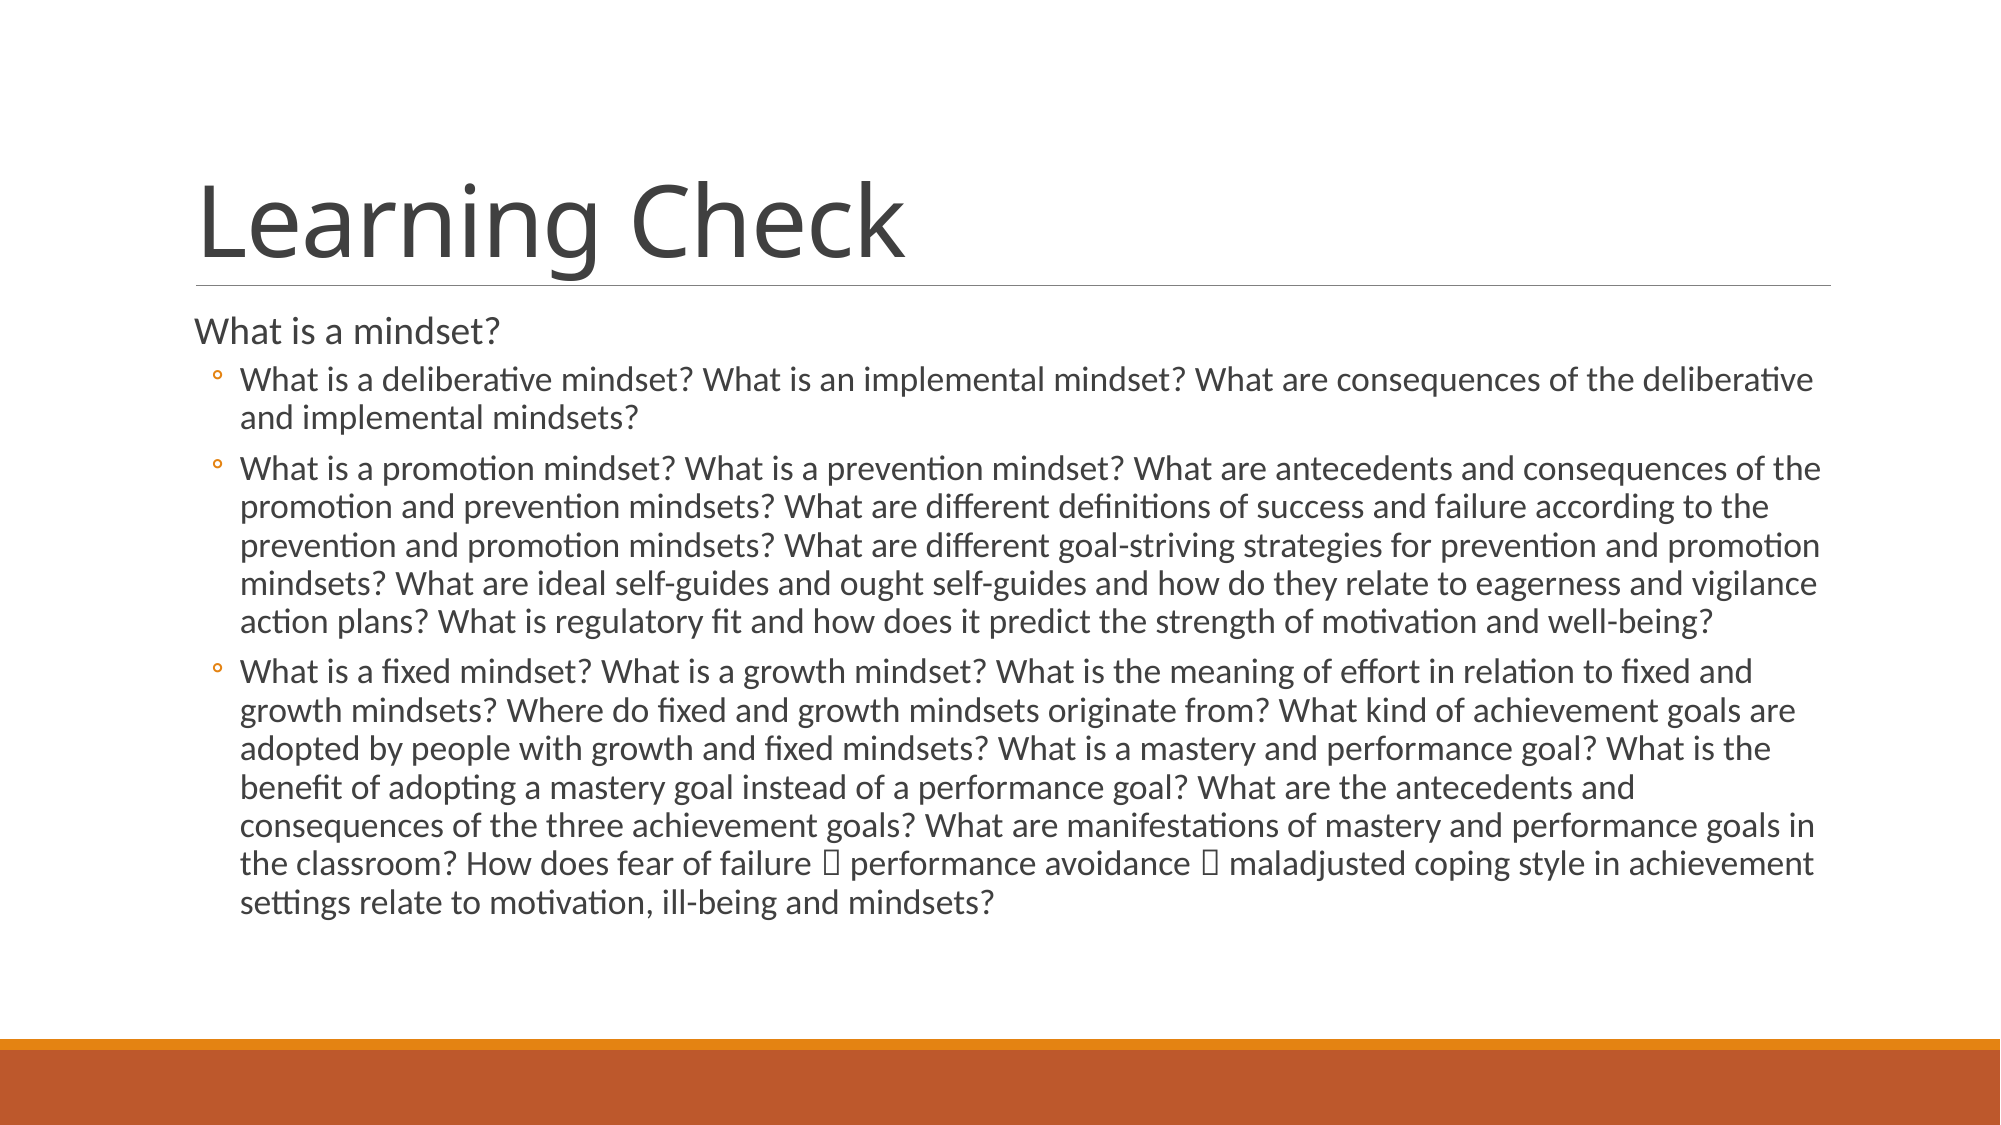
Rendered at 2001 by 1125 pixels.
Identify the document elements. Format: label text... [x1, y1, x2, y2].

list What is a mindset? What is a deliberative mindset? What is an implemental mindset? What are consequences of the deliberative and implemental mindsets? What is a promotion mindset? What is a prevention mindset? What are antecedents and consequences of the promotion and prevention mindsets? What are different definitions of success and failure according to the prevention and promotion mindsets? What are different goal-striving strategies for prevention and promotion mindsets? What are ideal self-guides and ought self-guides and how do they relate to eagerness and vigilance action plans? What is regulatory fit and how does it predict the strength of motivation and well-being? What is a fixed mindset? What is a growth mindset? What is the meaning of effort in relation to fixed and growth mindsets? Where do fixed and growth mindsets originate from? What kind of achievement goals are adopted by people with growth and fixed mindsets? What is a mastery and performance goal? What is the benefit of adopting a mastery goal instead of a performance goal? What are the antecedents and consequences of the three achievement goals? What are manifestations of mastery and performance goals in the classroom? How does fear of failure  performance avoidance  maladjusted coping style in achievement settings relate to motivation, ill-being and mindsets? [180, 302, 1830, 963]
title Learning Check [180, 47, 1830, 285]
